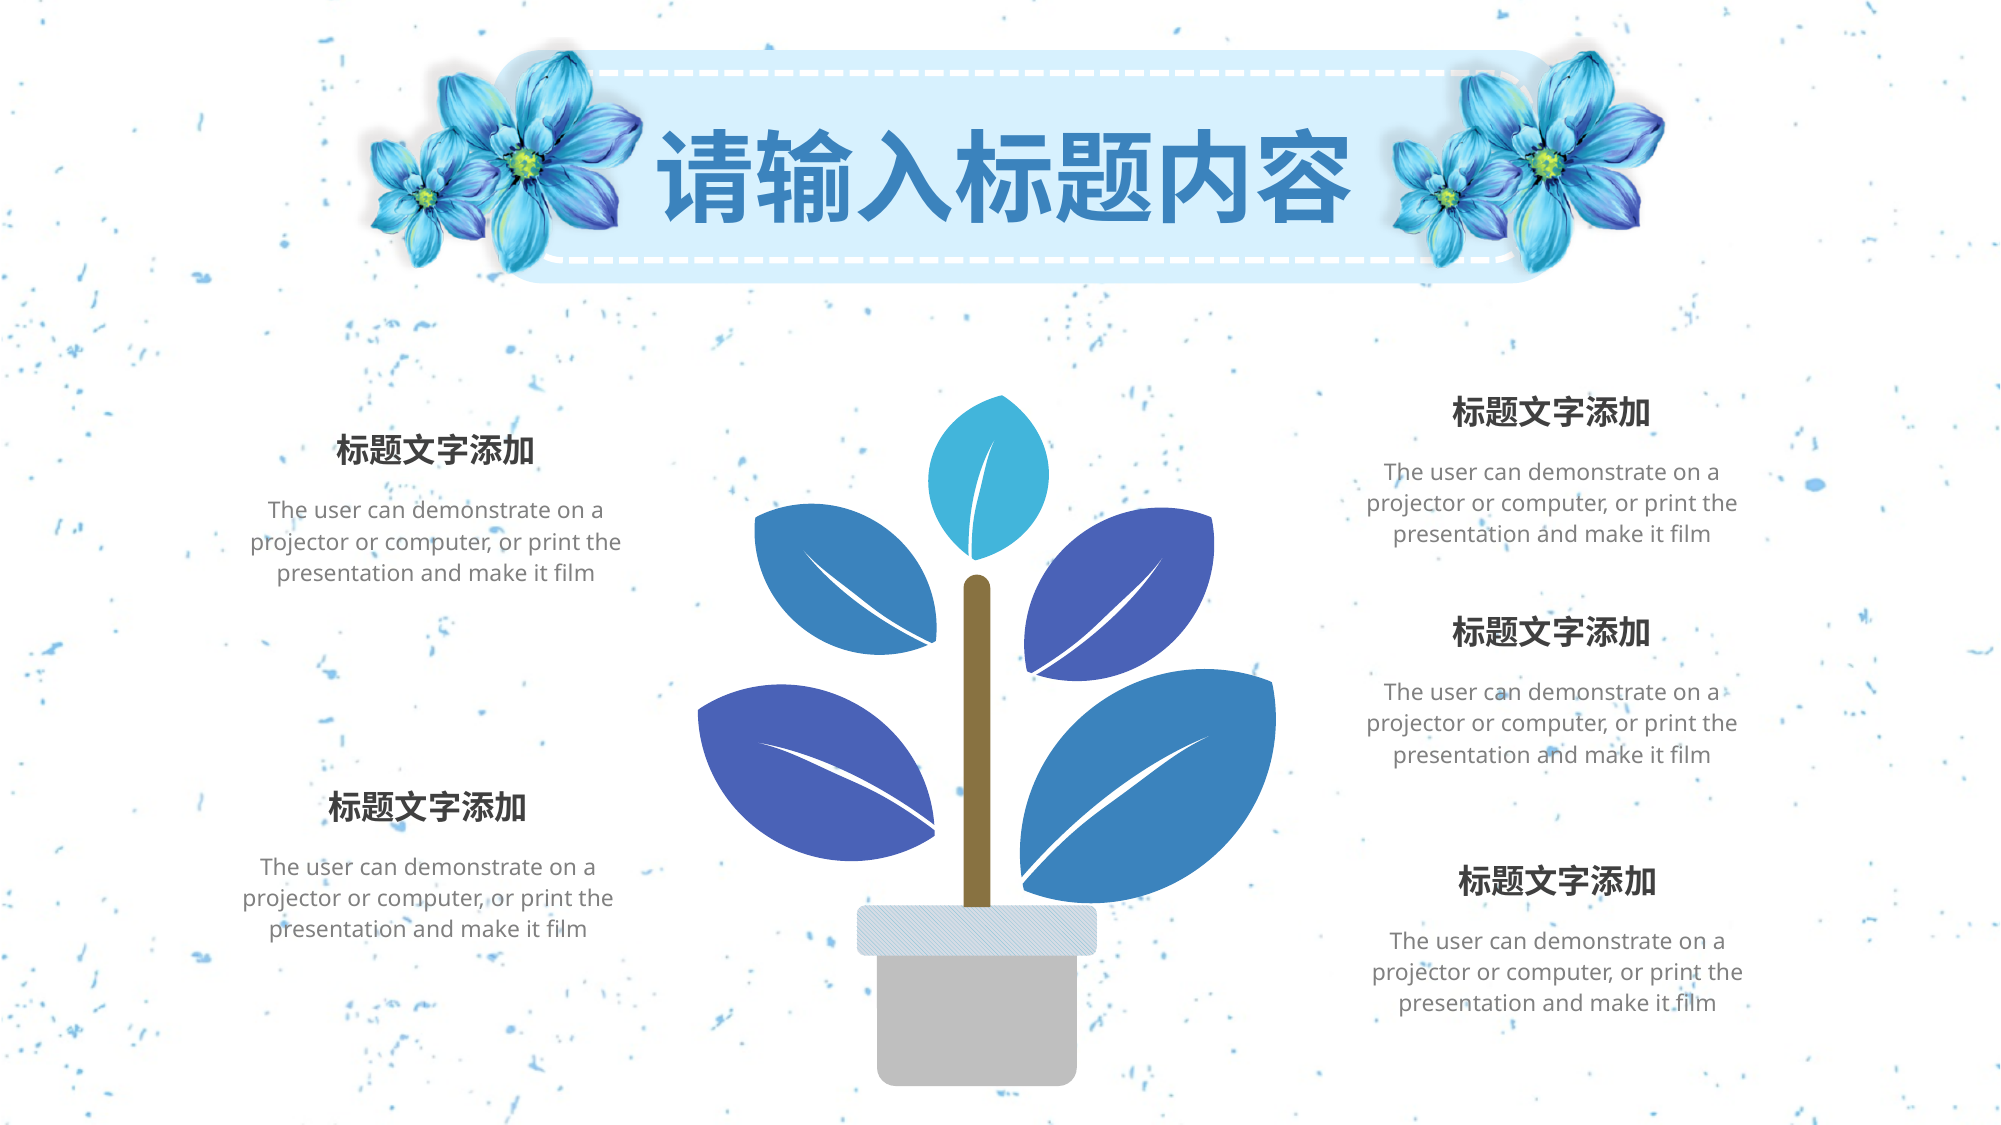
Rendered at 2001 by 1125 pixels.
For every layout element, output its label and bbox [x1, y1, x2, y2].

text_box [875, 957, 1078, 1088]
text_box [962, 573, 992, 909]
text_box [753, 502, 938, 656]
text_box [1322, 603, 1783, 791]
text_box [696, 683, 936, 863]
text_box [855, 904, 1099, 957]
text_box [1322, 383, 1783, 570]
picture [3, 0, 2001, 1125]
text_box [1327, 852, 1788, 1039]
text_box [1018, 667, 1277, 905]
text_box [198, 778, 659, 966]
text_box [206, 422, 666, 609]
text_box [927, 394, 1050, 562]
text_box [1023, 506, 1216, 683]
text_box [632, 49, 1391, 284]
